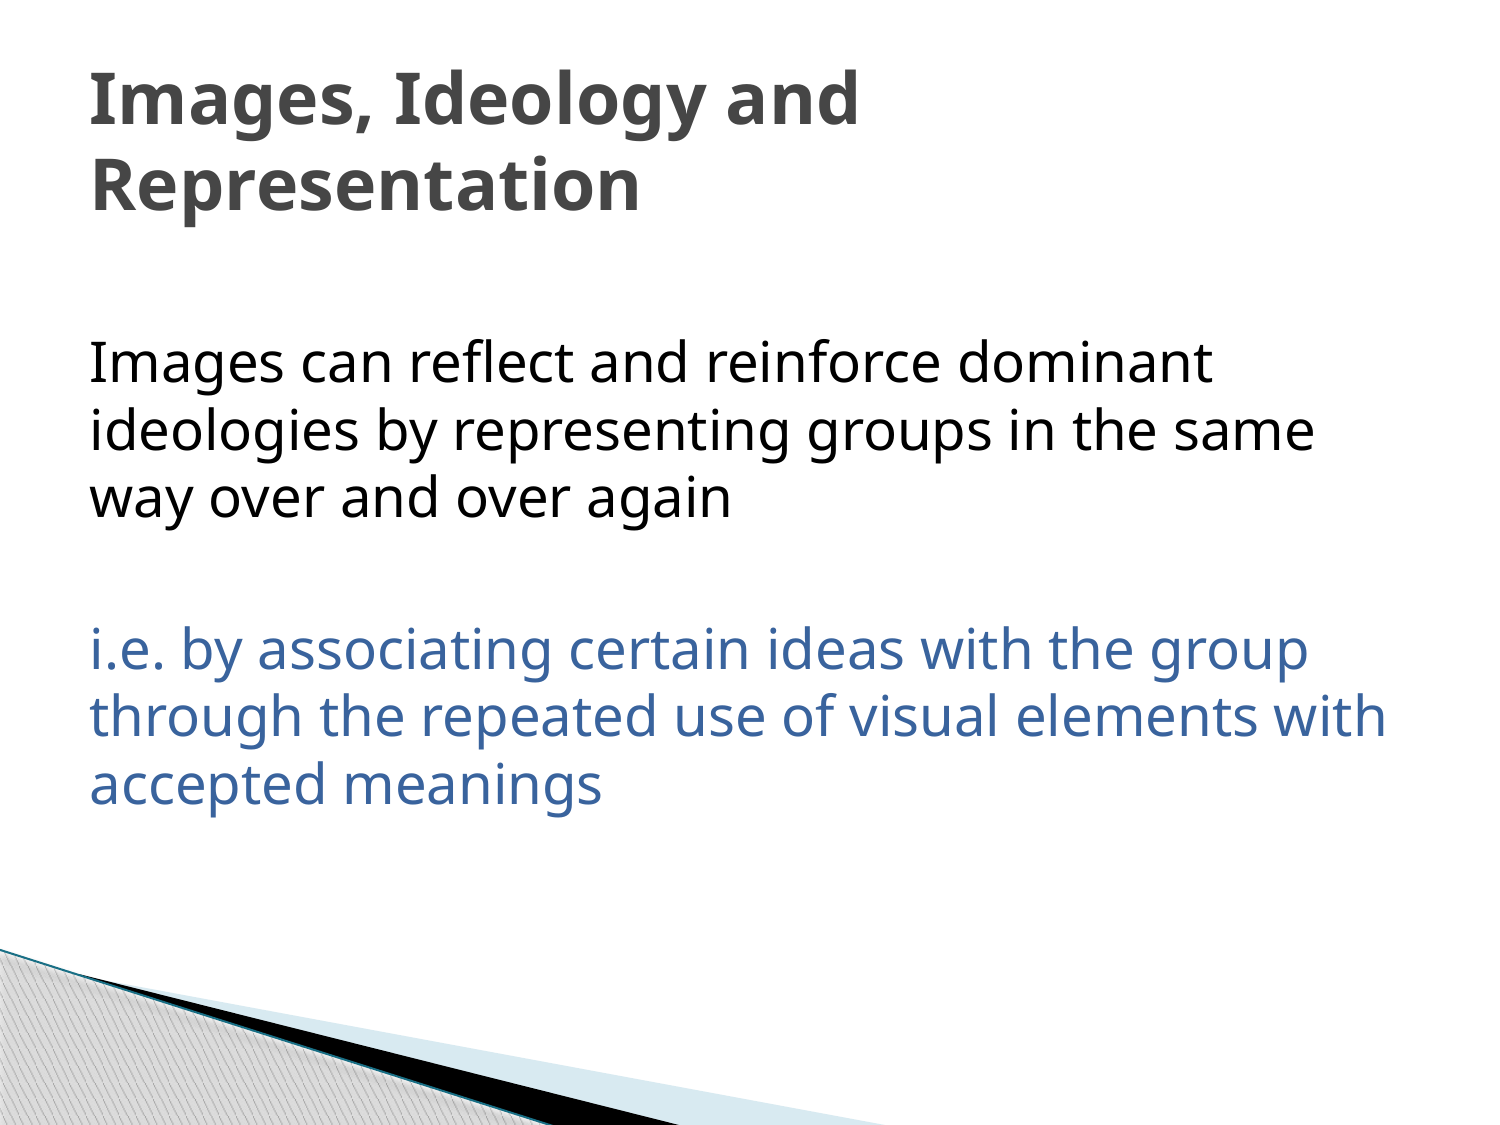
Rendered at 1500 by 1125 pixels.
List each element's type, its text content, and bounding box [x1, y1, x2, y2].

list Images can reflect and reinforce dominant ideologies by representing groups in the same way over and over again i.e. by associating certain ideas with the group through the repeated use of visual elements with accepted meanings [75, 243, 1425, 986]
title Images, Ideology and Representation [75, 45, 1425, 233]
